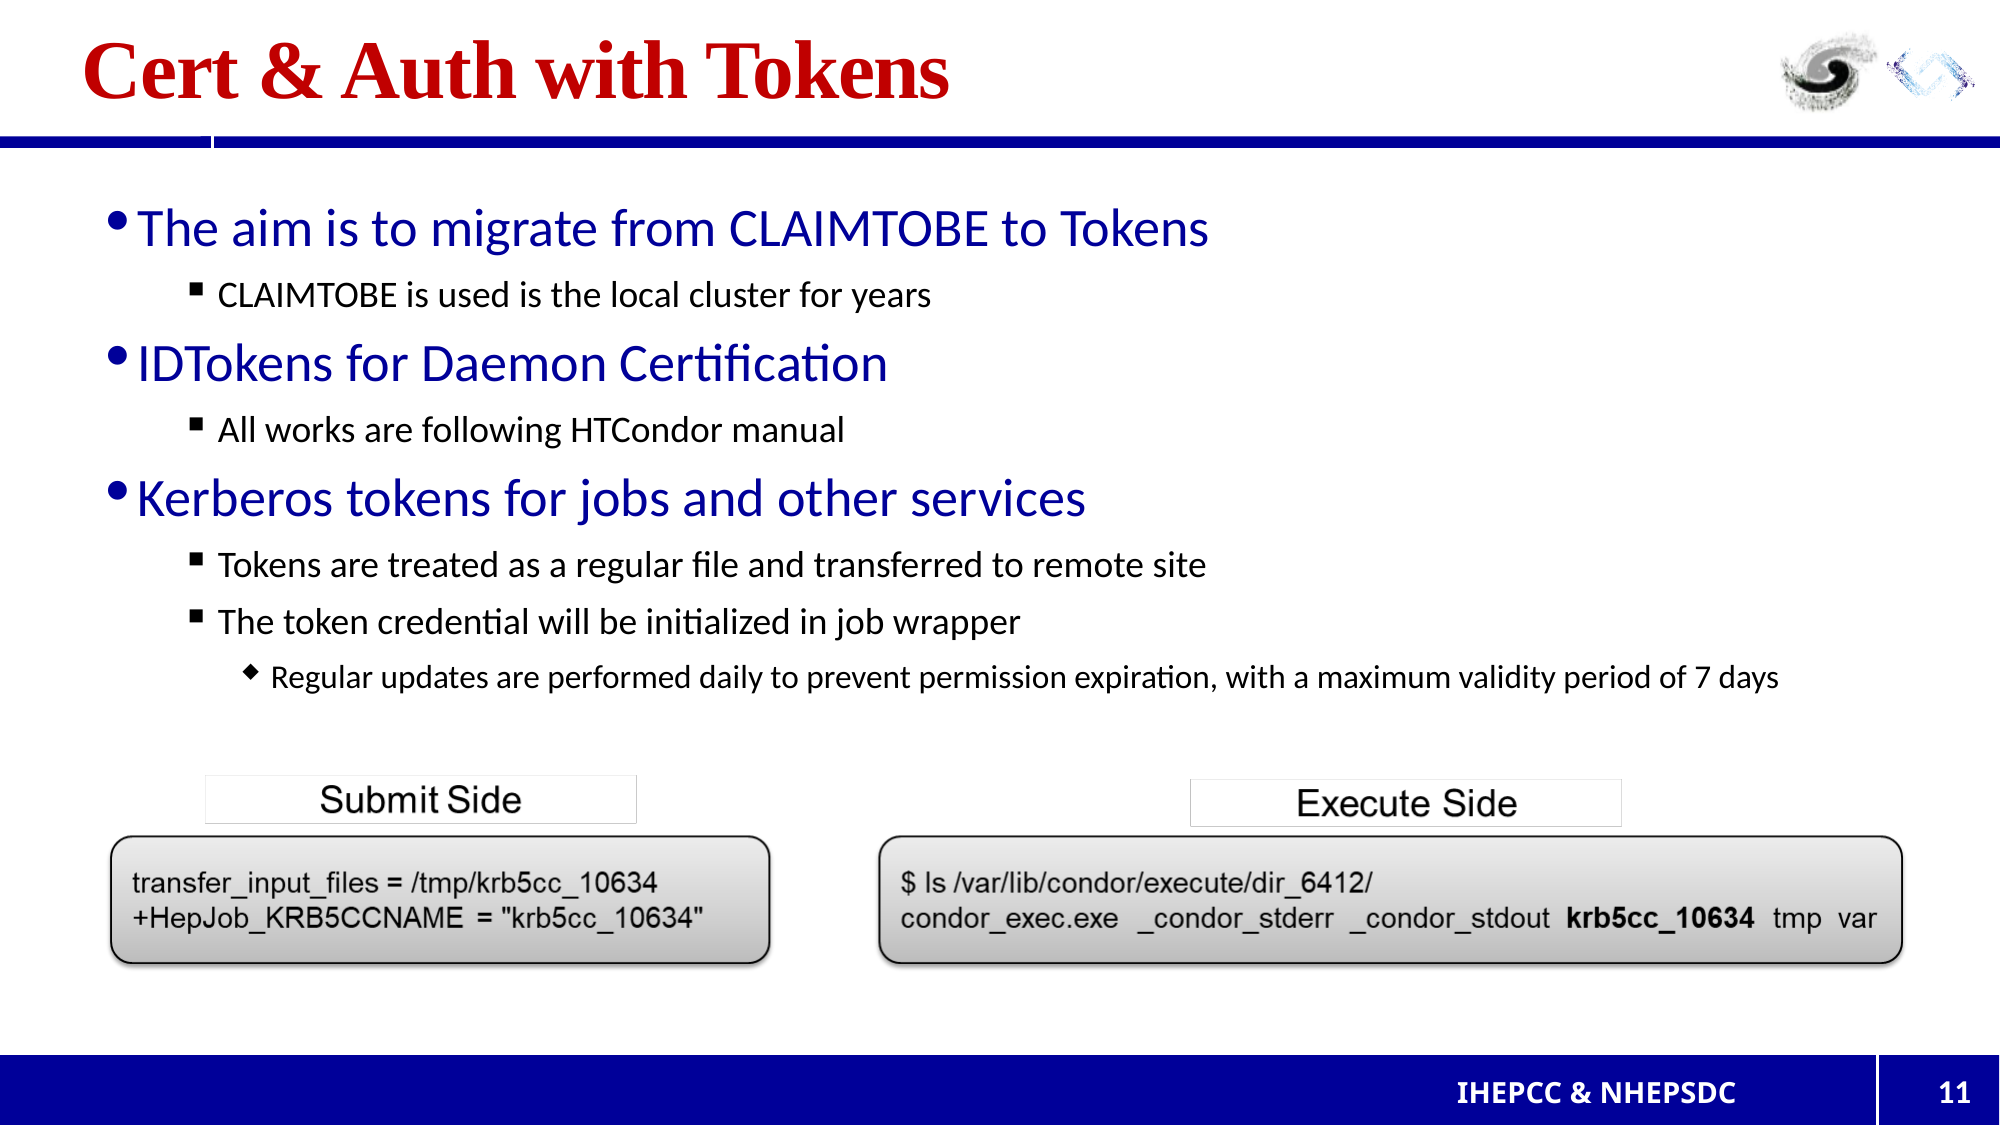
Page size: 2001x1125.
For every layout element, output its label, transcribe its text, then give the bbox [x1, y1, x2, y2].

picture [103, 762, 1910, 974]
list The aim is to migrate from CLAIMTOBE to Tokens CLAIMTOBE is used is the local cluster for years IDTokens for Daemon Certification All works are following HTCondor manual Kerberos tokens for jobs and other services Tokens are treated as a regular file and transferred to remote site The token credential will be initialized in job wrapper Regular updates are performed daily to prevent permission expiration, with a maximum validity period of 7 days [90, 184, 1931, 1021]
title Cert & Auth with Tokens [66, 17, 1768, 127]
picture [1774, 8, 1981, 126]
